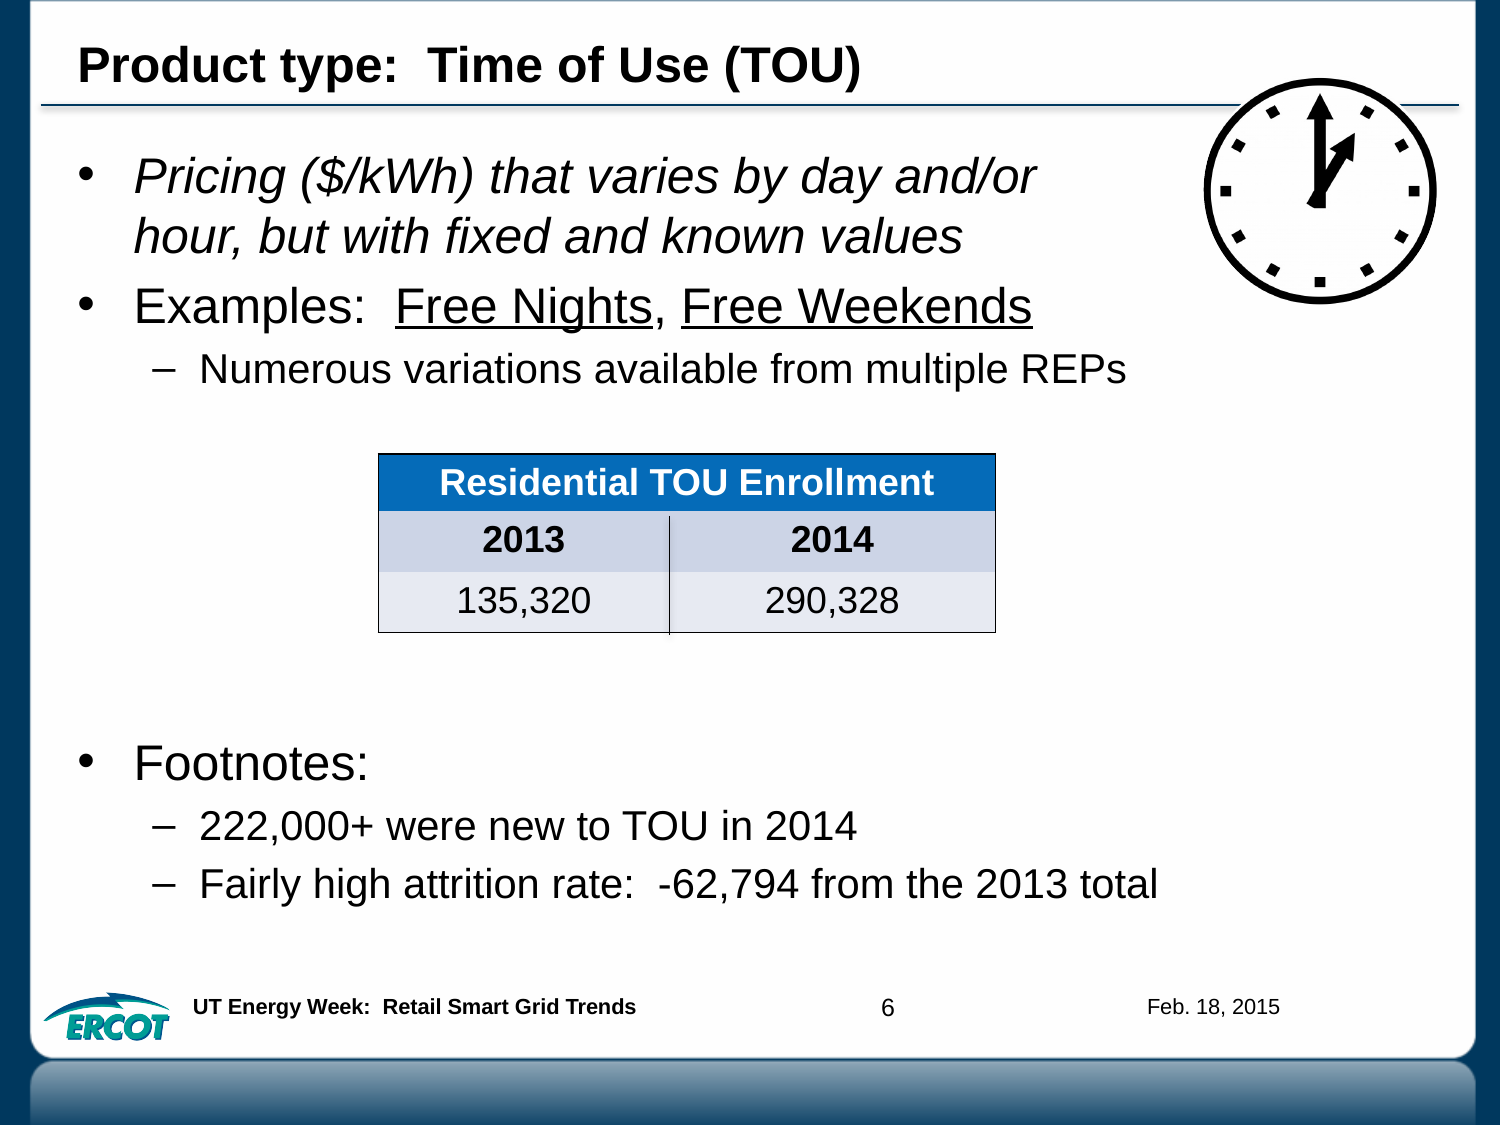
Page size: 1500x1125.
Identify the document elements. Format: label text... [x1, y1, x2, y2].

table_cell 2013 [379, 511, 669, 572]
table_cell 290,328 [675, 572, 995, 632]
title Product type: Time of Use (TOU) [62, 24, 1450, 101]
table_cell 2014 [669, 511, 995, 572]
table_header Residential TOU Enrollment [379, 455, 995, 511]
picture [0, 0, 1500, 1125]
list Pricing ($/kWh) that varies by day and/or hour, but with fixed and known values Examples: Free Nights, Free Weekends Numerous variations available from multiple REPs Footnotes: 222,000+ were new to TOU in 2014 Fairly high attrition rate: -62,794 from the 2013 total [62, 135, 1413, 976]
table_cell 135,320 [379, 572, 663, 632]
